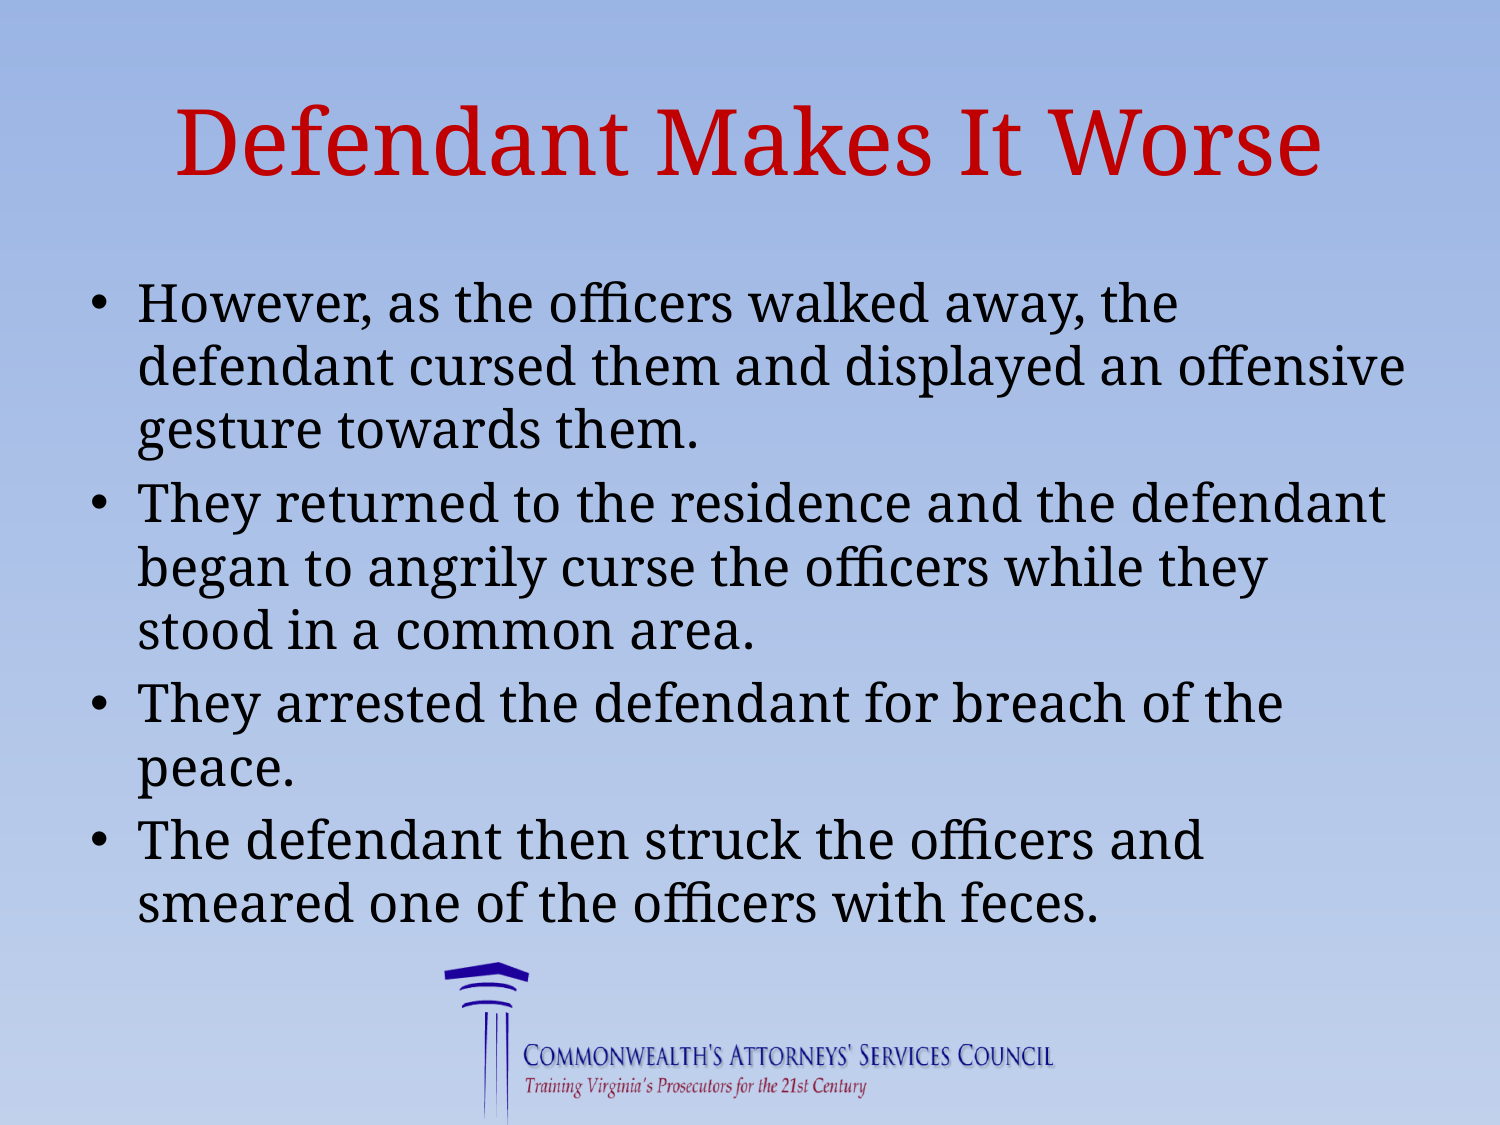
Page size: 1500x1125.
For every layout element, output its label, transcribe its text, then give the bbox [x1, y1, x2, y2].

title Defendant Makes It Worse [75, 45, 1425, 233]
list However, as the officers walked away, the defendant cursed them and displayed an offensive gesture towards them. They returned to the residence and the defendant began to angrily curse the officers while they stood in a common area. They arrested the defendant for breach of the peace. The defendant then struck the officers and smeared one of the officers with feces. [75, 262, 1425, 950]
picture [444, 962, 1056, 1125]
